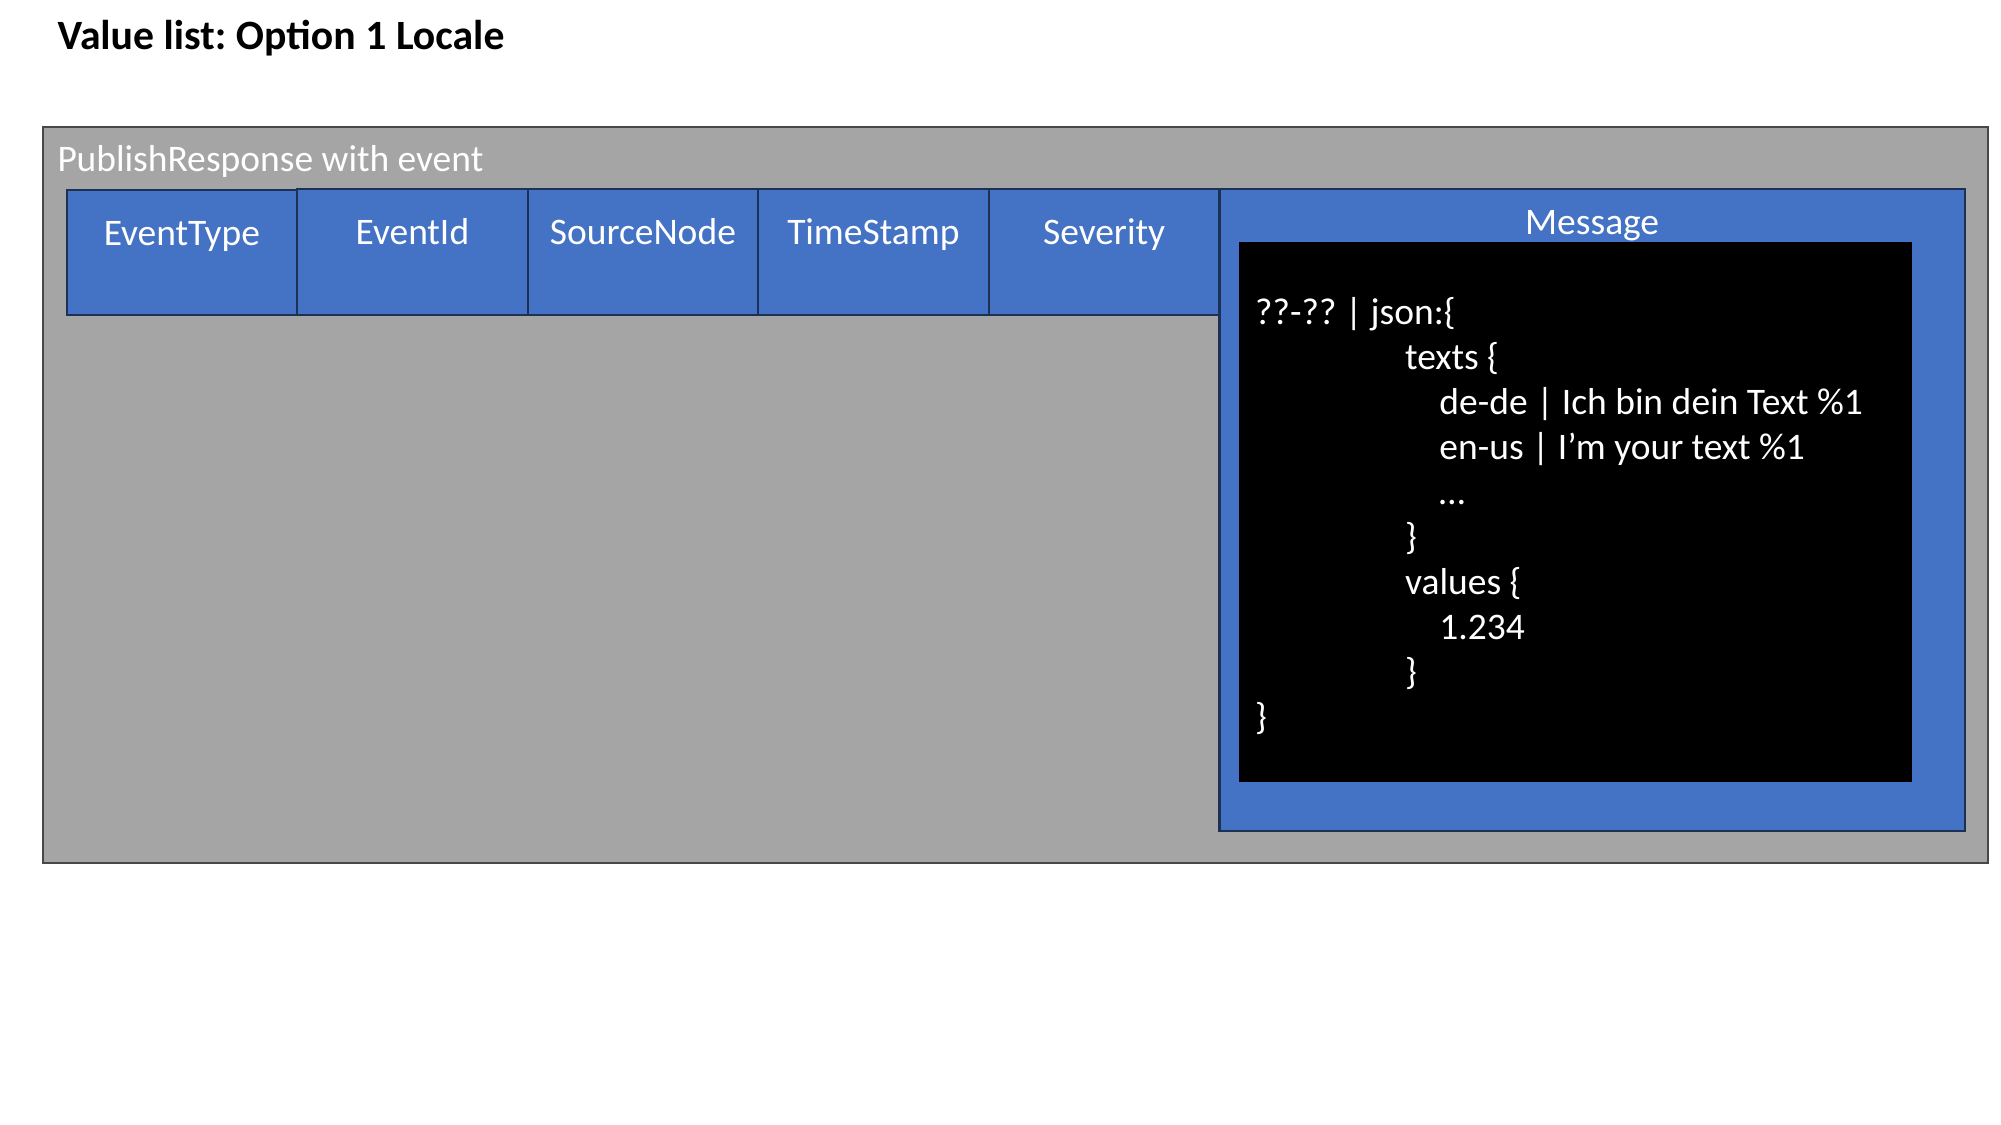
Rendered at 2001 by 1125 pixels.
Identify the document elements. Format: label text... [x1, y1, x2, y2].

text_box PublishResponse with event [42, 126, 1989, 864]
text_box Value list: Option 1 Locale [42, 0, 635, 65]
text_box EventId [296, 188, 527, 316]
text_box Severity [988, 188, 1218, 316]
text_box EventType [66, 189, 296, 316]
text_box ??-?? | json:{ texts { de-de | Ich bin dein Text %1 en-us | I’m your text %1 … } values { 1.234 } } [1239, 242, 1912, 782]
text_box SourceNode [527, 188, 757, 316]
text_box Message [1218, 188, 1966, 832]
text_box TimeStamp [757, 188, 988, 316]
